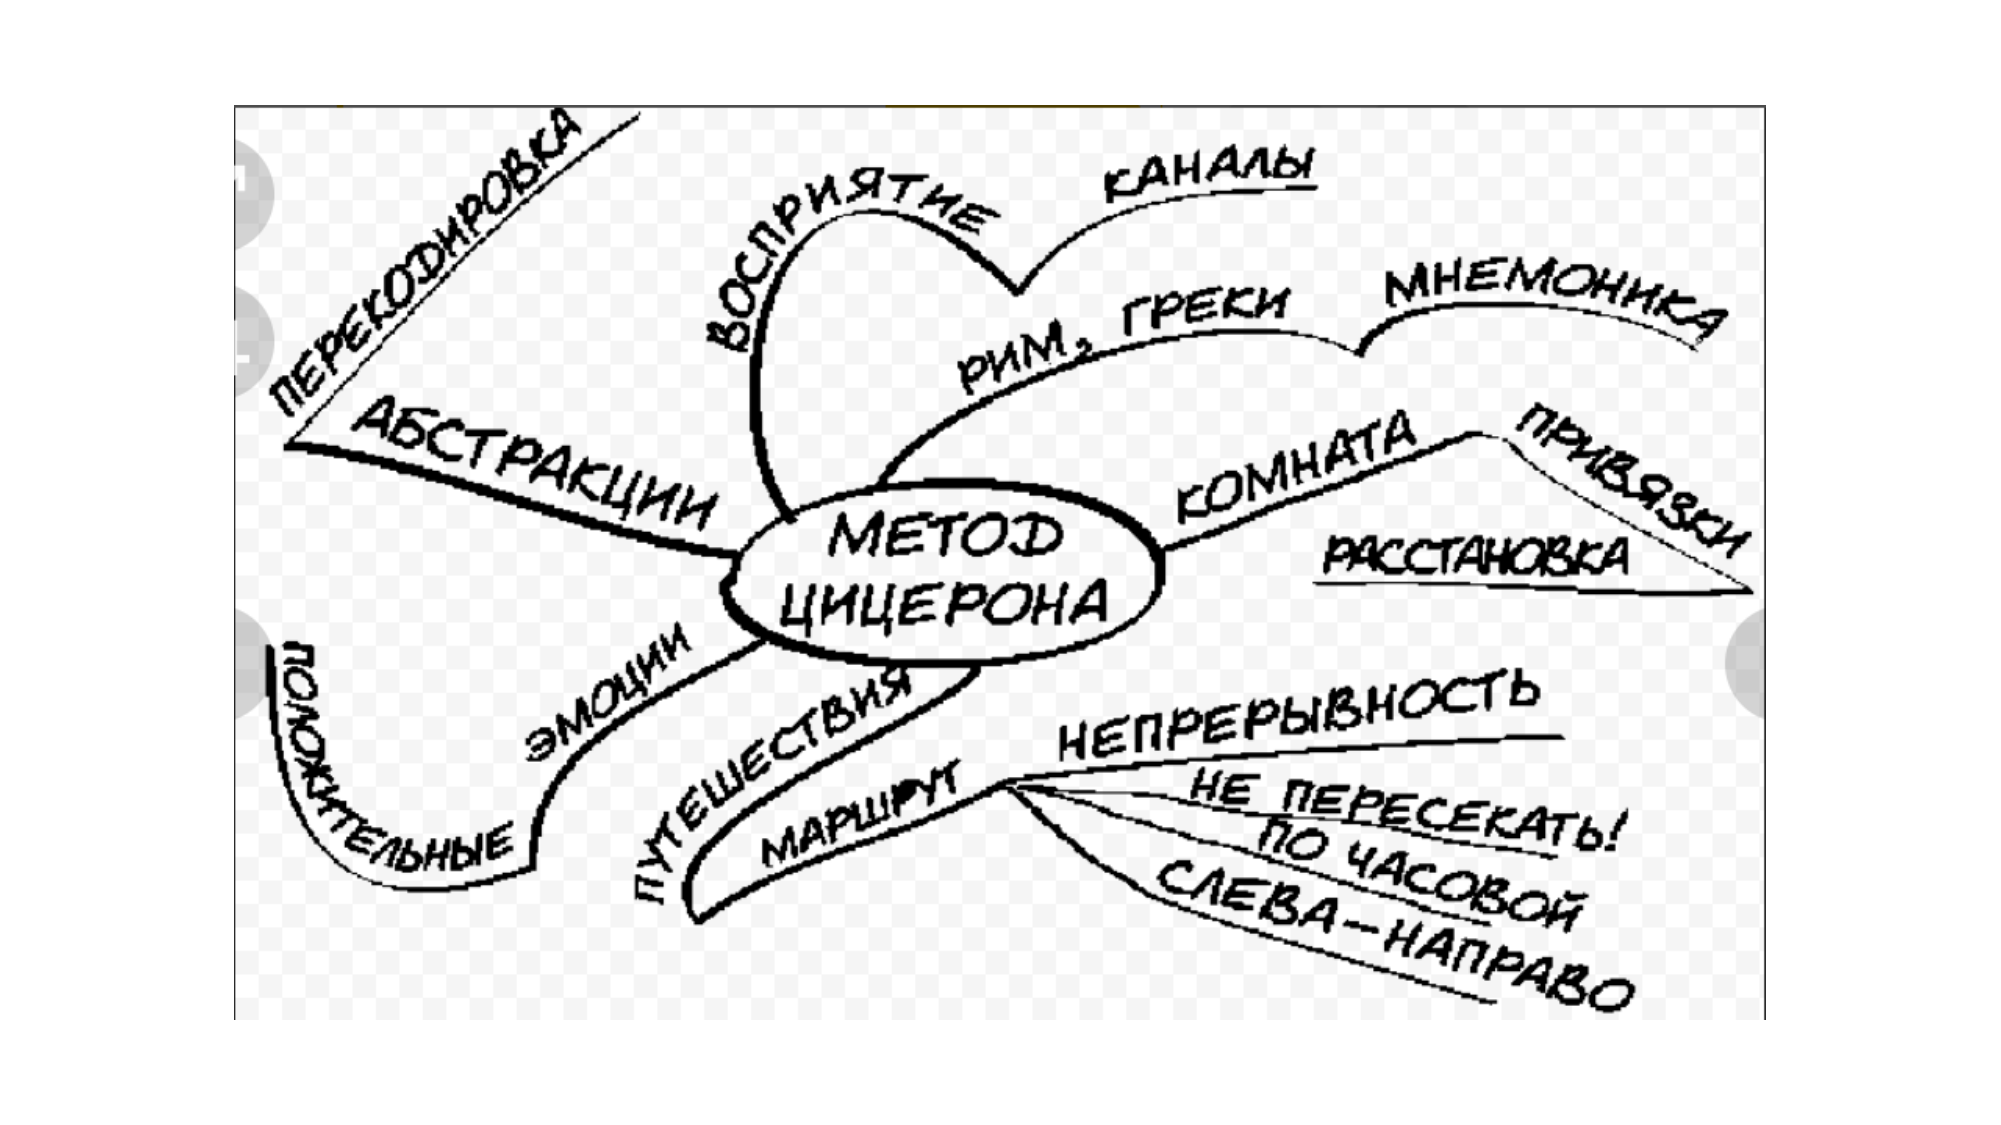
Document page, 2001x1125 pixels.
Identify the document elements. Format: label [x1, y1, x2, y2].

picture [234, 105, 1766, 1020]
